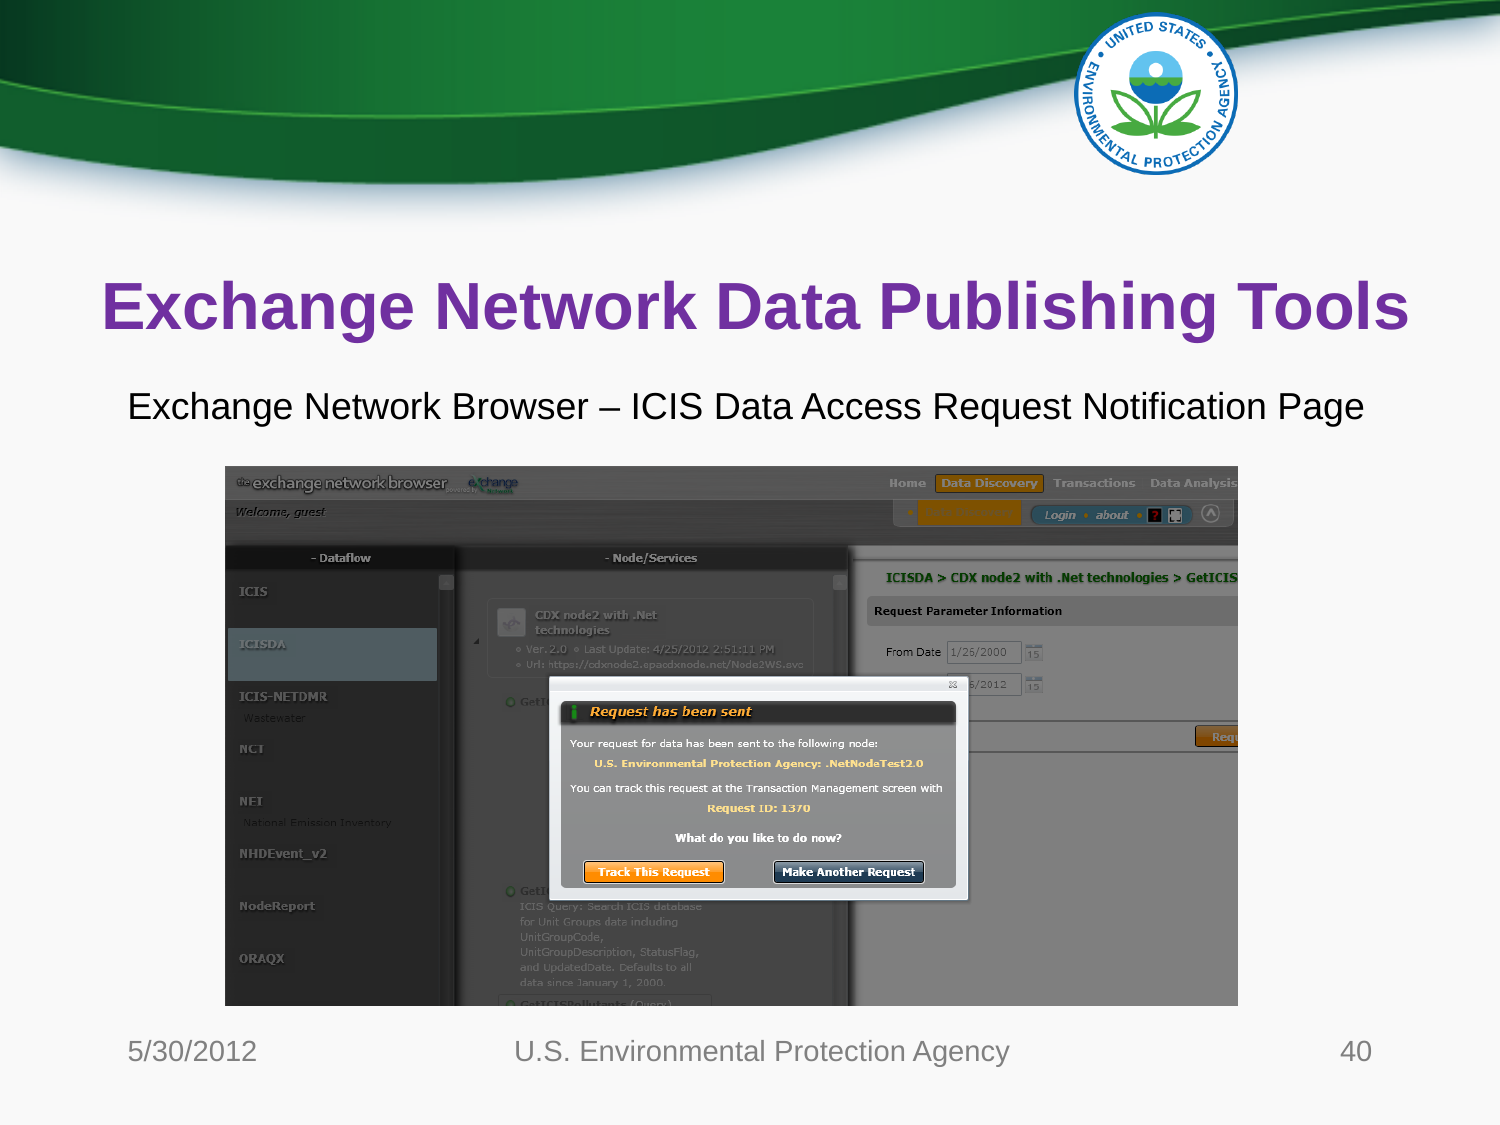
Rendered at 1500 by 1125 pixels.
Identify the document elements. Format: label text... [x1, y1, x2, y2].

title Exchange Network Data Publishing Tools [49, 254, 1463, 351]
footer U.S. Environmental Protection Agency [426, 1024, 1213, 1101]
picture [0, 0, 1500, 1125]
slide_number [112, 1024, 426, 1101]
slide_number 40 [1213, 1024, 1388, 1101]
text_box Exchange Network Browser – ICIS Data Access Request Notification Page [112, 375, 1388, 938]
